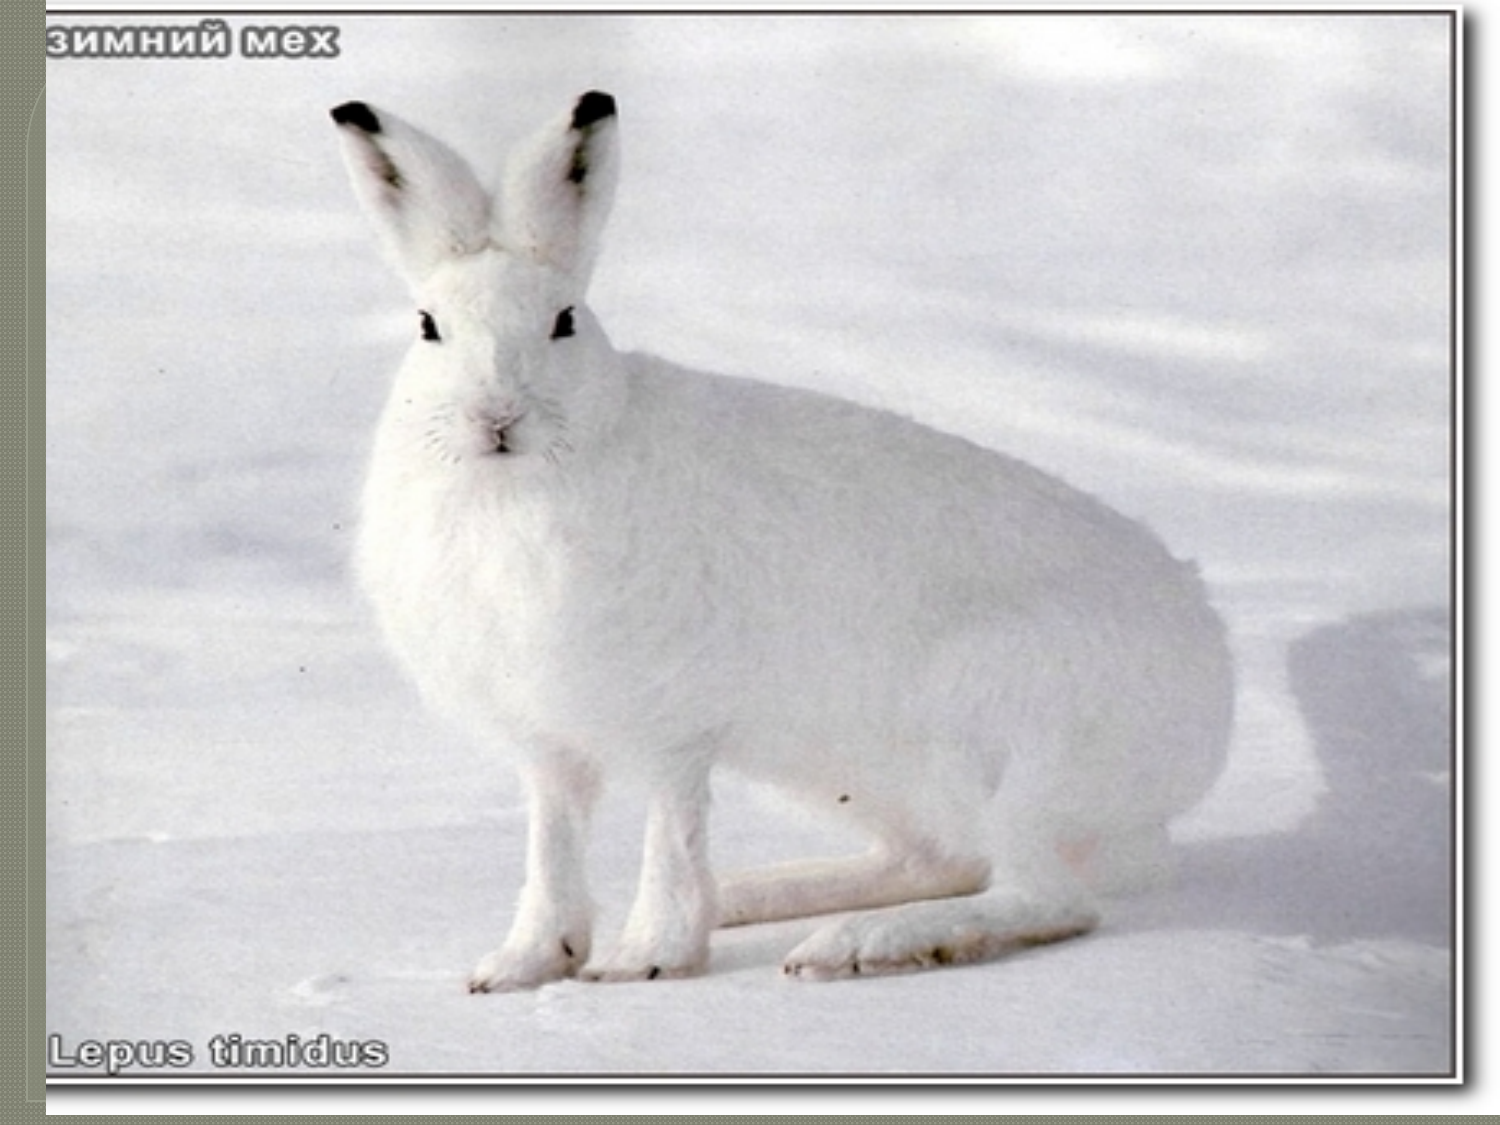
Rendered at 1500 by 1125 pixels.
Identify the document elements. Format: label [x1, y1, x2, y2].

list [46, 0, 1500, 1115]
